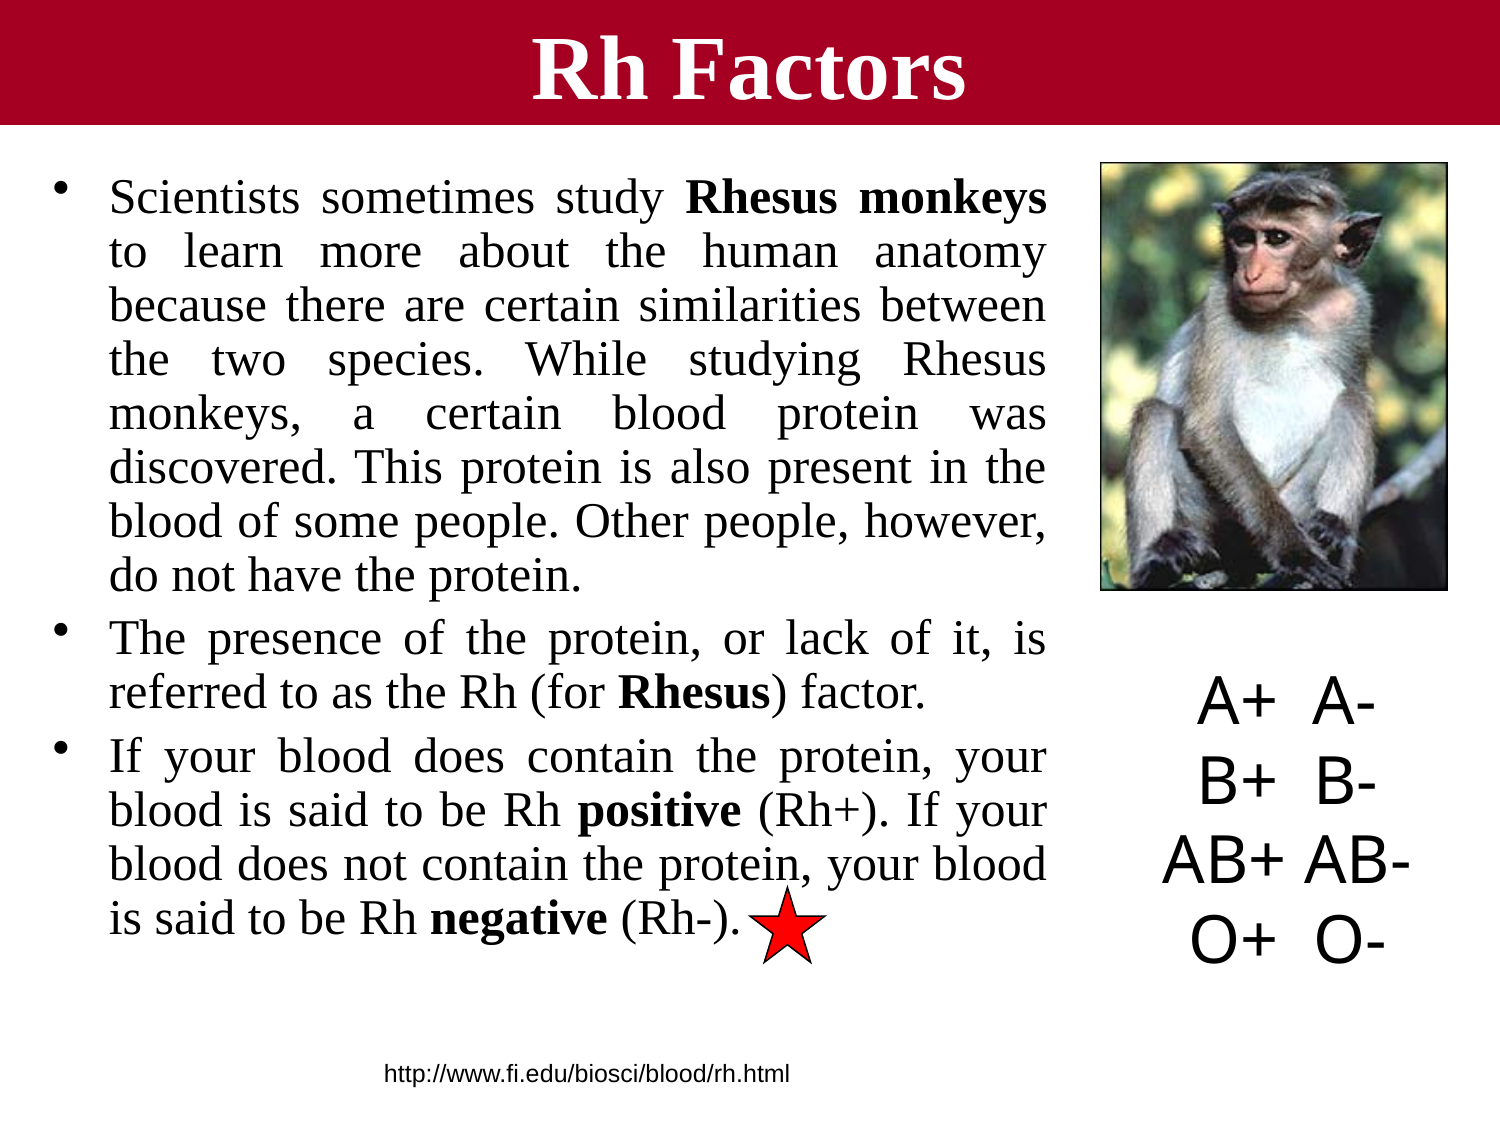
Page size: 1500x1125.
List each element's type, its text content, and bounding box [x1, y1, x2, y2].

text_box http://www.fi.edu/biosci/blood/rh.html [50, 1050, 1125, 1095]
text_box [749, 887, 825, 963]
text_box A+ A- B+ B- AB+ AB- O+ O- [1112, 649, 1463, 985]
list Scientists sometimes study Rhesus monkeys to learn more about the human anatomy because there are certain similarities between the two species. While studying Rhesus monkeys, a certain blood protein was discovered. This protein is also present in the blood of some people. Other people, however, do not have the protein. The presence of the protein, or lack of it, is referred to as the Rh (for Rhesus) factor. If your blood does contain the protein, your blood is said to be Rh positive (Rh+). If your blood does not contain the protein, your blood is said to be Rh negative (Rh-). [37, 162, 1063, 976]
picture [1099, 162, 1448, 591]
title Rh Factors [0, 0, 1500, 126]
